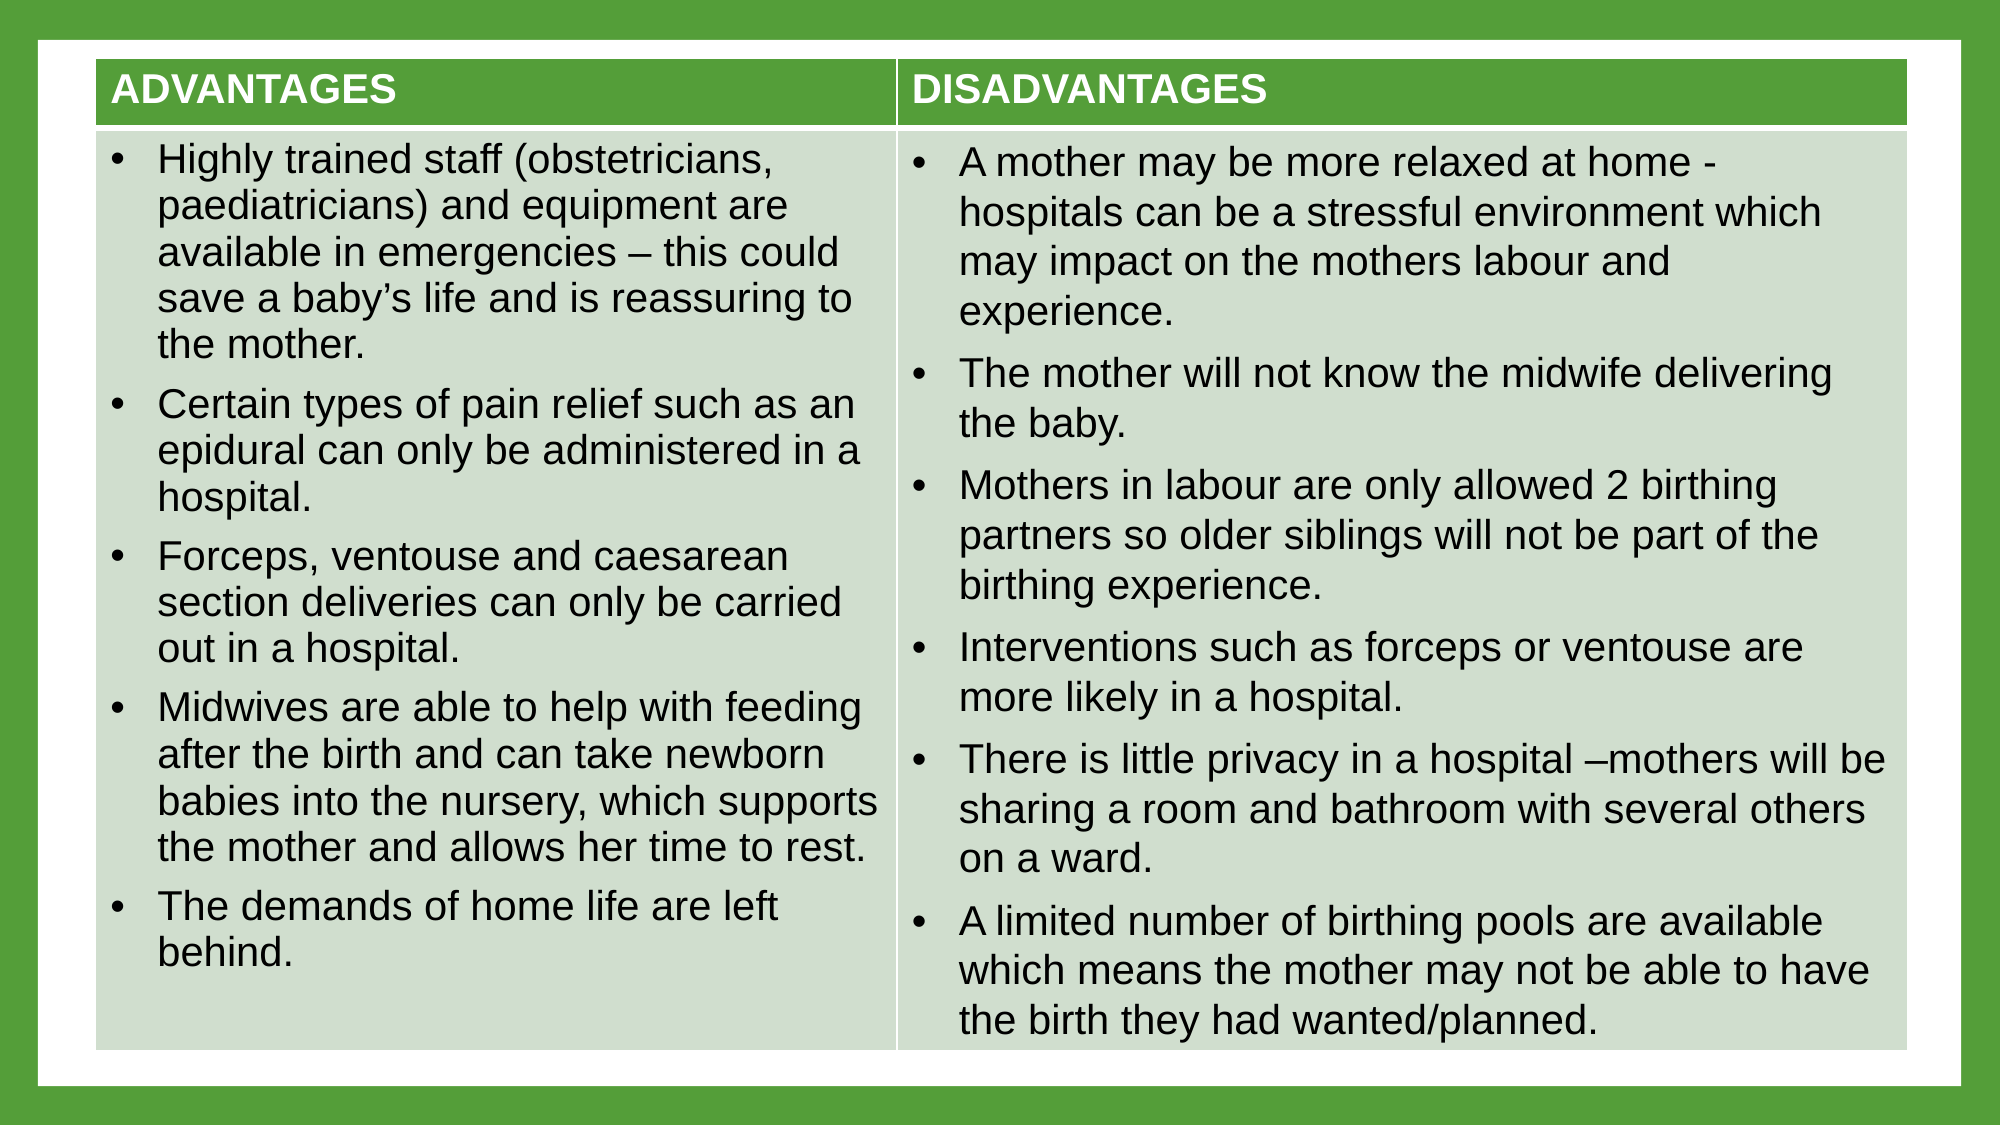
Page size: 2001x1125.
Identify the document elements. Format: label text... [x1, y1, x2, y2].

table_cell A mother may be more relaxed at home - hospitals can be a stressful environment which may impact on the mothers labour and experience. The mother will not know the midwife delivering the baby. Mothers in labour are only allowed 2 birthing partners so older siblings will not be part of the birthing experience. Interventions such as forceps or ventouse are more likely in a hospital. There is little privacy in a hospital –mothers will be sharing a room and bathroom with several others on a ward. A limited number of birthing pools are available which means the mother may not be able to have the birth they had wanted/planned. [898, 131, 1907, 1050]
table_header DISADVANTAGES [898, 59, 1907, 125]
table_cell Highly trained staff (obstetricians, paediatricians) and equipment are available in emergencies – this could save a baby’s life and is reassuring to the mother. Certain types of pain relief such as an epidural can only be administered in a hospital. Forceps, ventouse and caesarean section deliveries can only be carried out in a hospital. Midwives are able to help with feeding after the birth and can take newborn babies into the nursery, which supports the mother and allows her time to rest. The demands of home life are left behind. [96, 131, 896, 1050]
table_header ADVANTAGES [96, 59, 896, 125]
